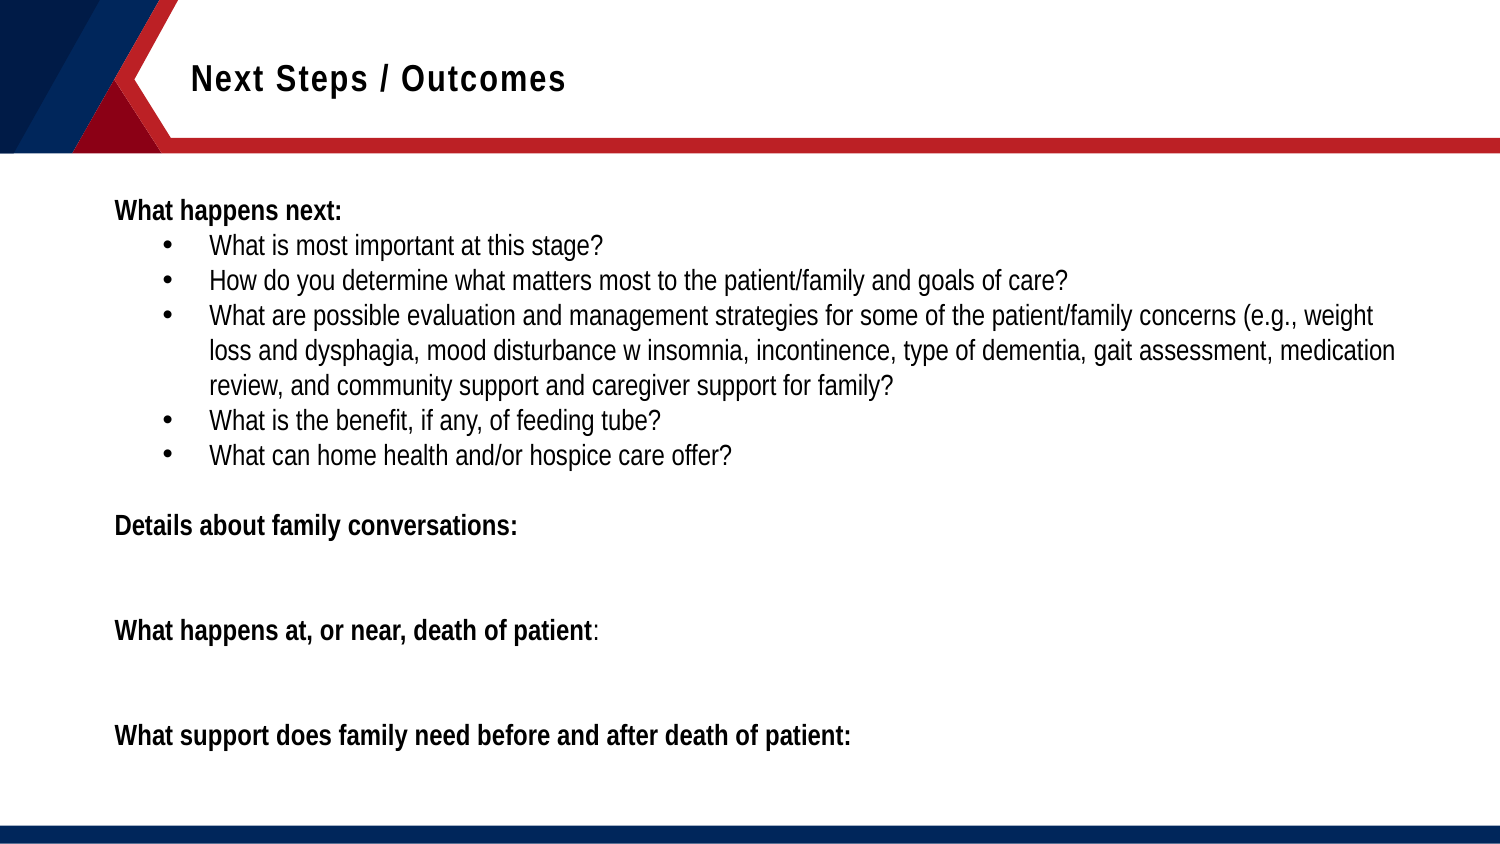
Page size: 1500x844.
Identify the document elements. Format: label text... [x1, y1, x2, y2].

text_box [0, 825, 1500, 844]
text_box What happens next: What is most important at this stage? How do you determine what matters most to the patient/family and goals of care? What are possible evaluation and management strategies for some of the patient/family concerns (e.g., weight loss and dysphagia, mood disturbance w insomnia, incontinence, type of dementia, gait assessment, medication review, and community support and caregiver support for family? What is the benefit, if any, of feeding tube? What can home health and/or hospice care offer? Details about family conversations: What happens at, or near, death of patient: What support does family need before and after death of patient: [99, 184, 1413, 819]
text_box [0, 0, 1500, 154]
